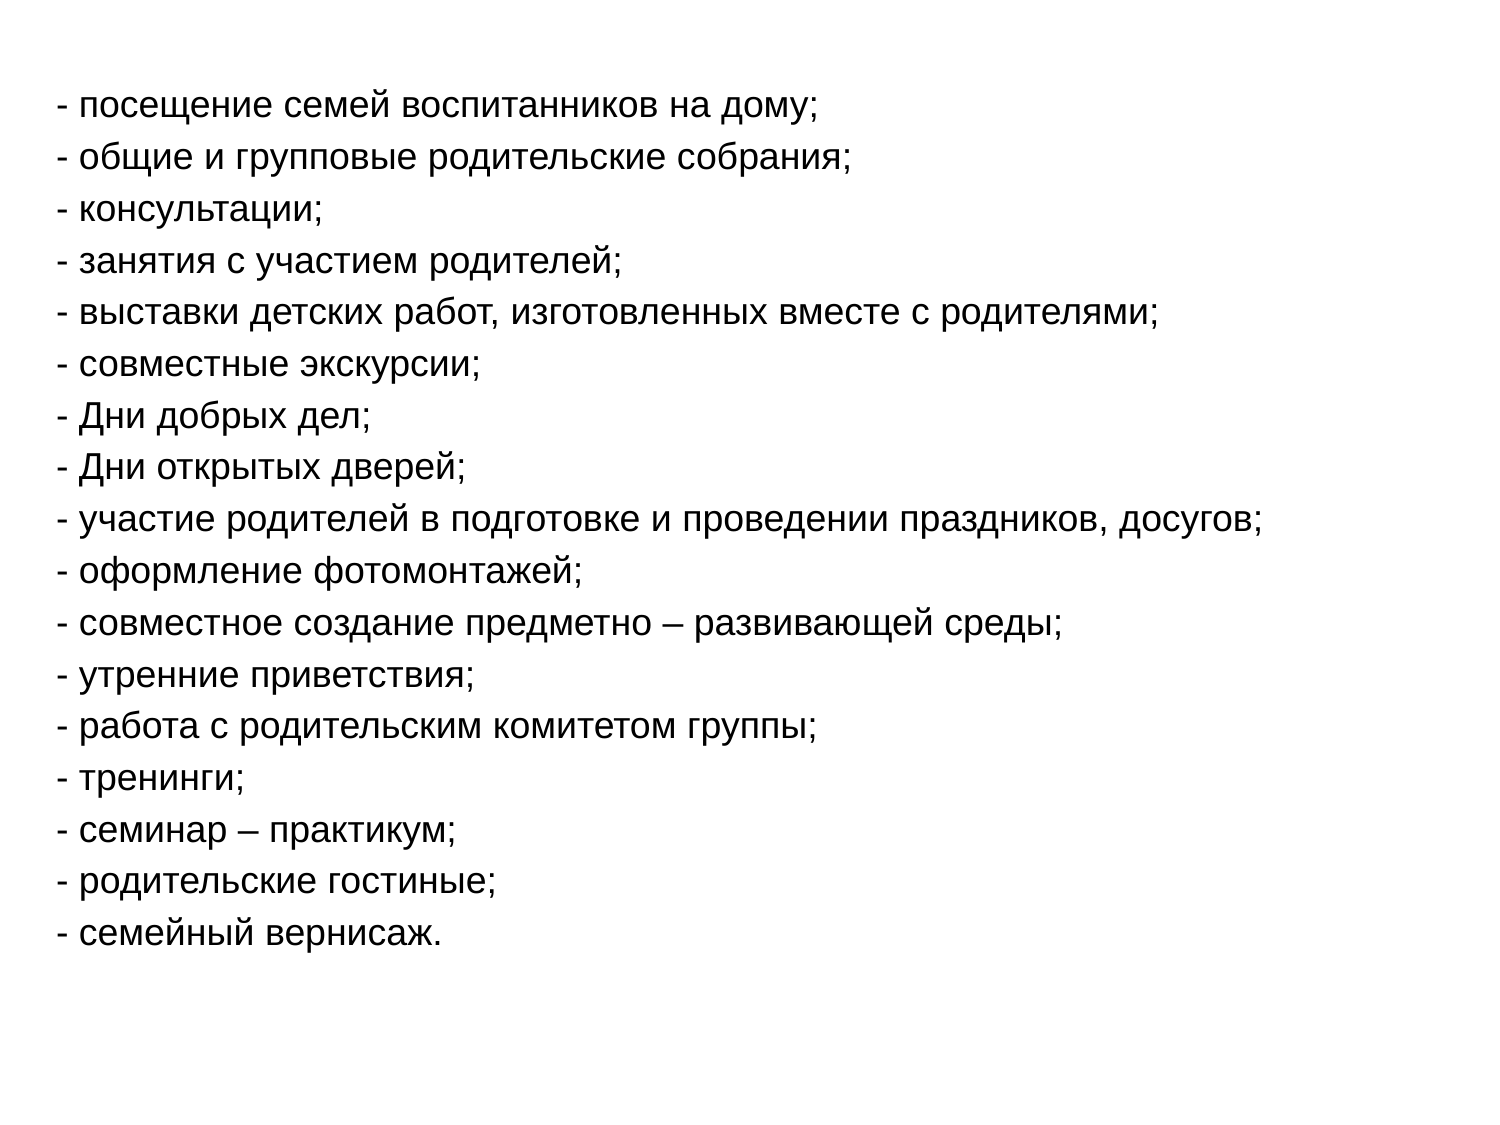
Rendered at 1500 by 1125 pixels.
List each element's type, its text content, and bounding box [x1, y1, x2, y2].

text_box - посещение семей воспитанников на дому; - общие и групповые родительские собрания; - консультации; - занятия с участием родителей; - выставки детских работ, изготовленных вместе с родителями; - совместные экскурсии; - Дни добрых дел; - Дни открытых дверей; - участие родителей в подготовке и проведении праздников, досугов; - оформление фотомонтажей; - совместное создание предметно – развивающей среды; - утренние приветствия; - работа с родительским комитетом группы; - тренинги; - семинар – практикум; - родительские гостиные; - семейный вернисаж. [0, 66, 1489, 961]
